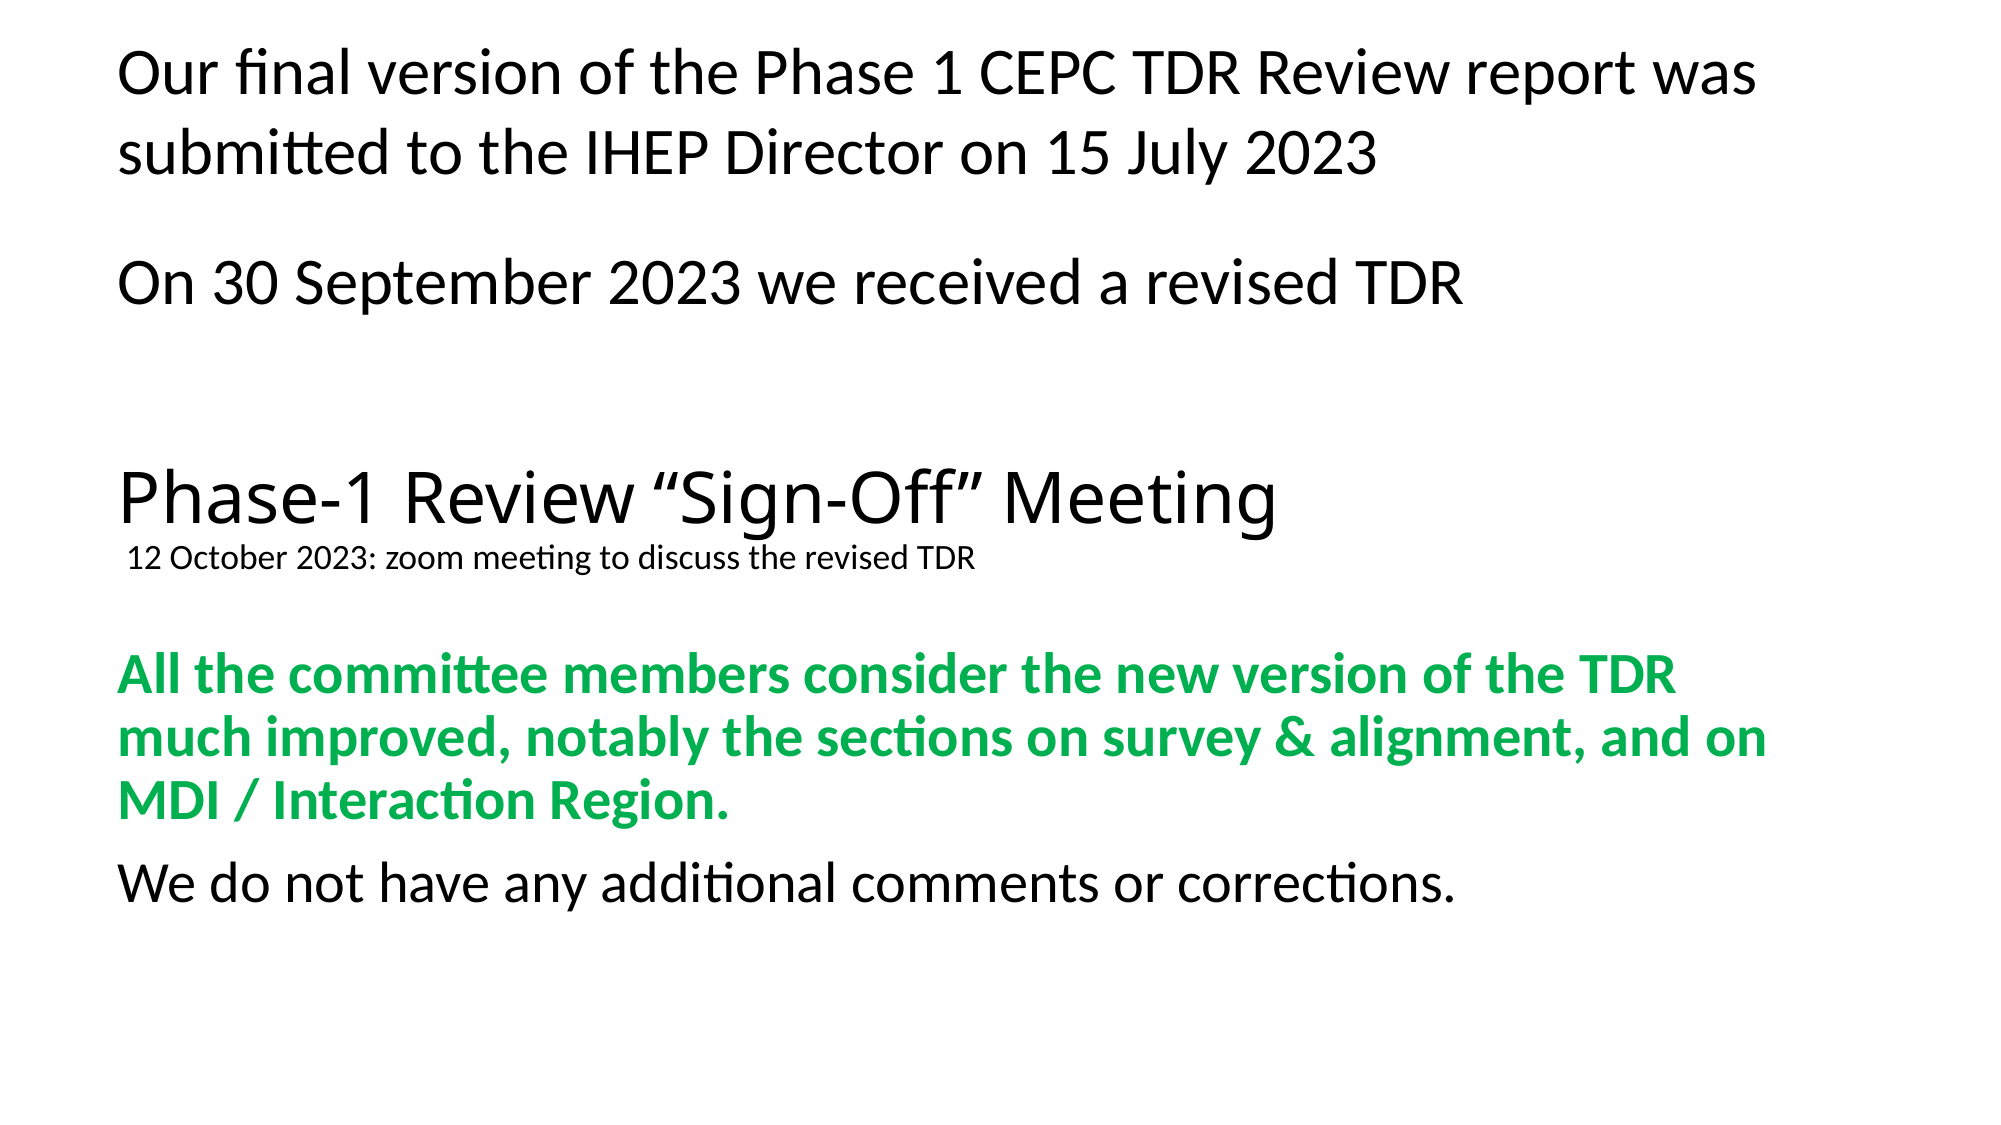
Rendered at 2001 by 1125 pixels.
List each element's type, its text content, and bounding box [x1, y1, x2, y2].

text_box Our final version of the Phase 1 CEPC TDR Review report was submitted to the IHEP Director on 15 July 2023 On 30 September 2023 we received a revised TDR [102, 20, 1924, 325]
title Phase-1 Review “Sign-Off” Meeting 12 October 2023: zoom meeting to discuss the revised TDR [102, 453, 1828, 635]
list All the committee members consider the new version of the TDR much improved, notably the sections on survey & alignment, and on MDI / Interaction Region. We do not have any additional comments or corrections. [102, 635, 1828, 1125]
